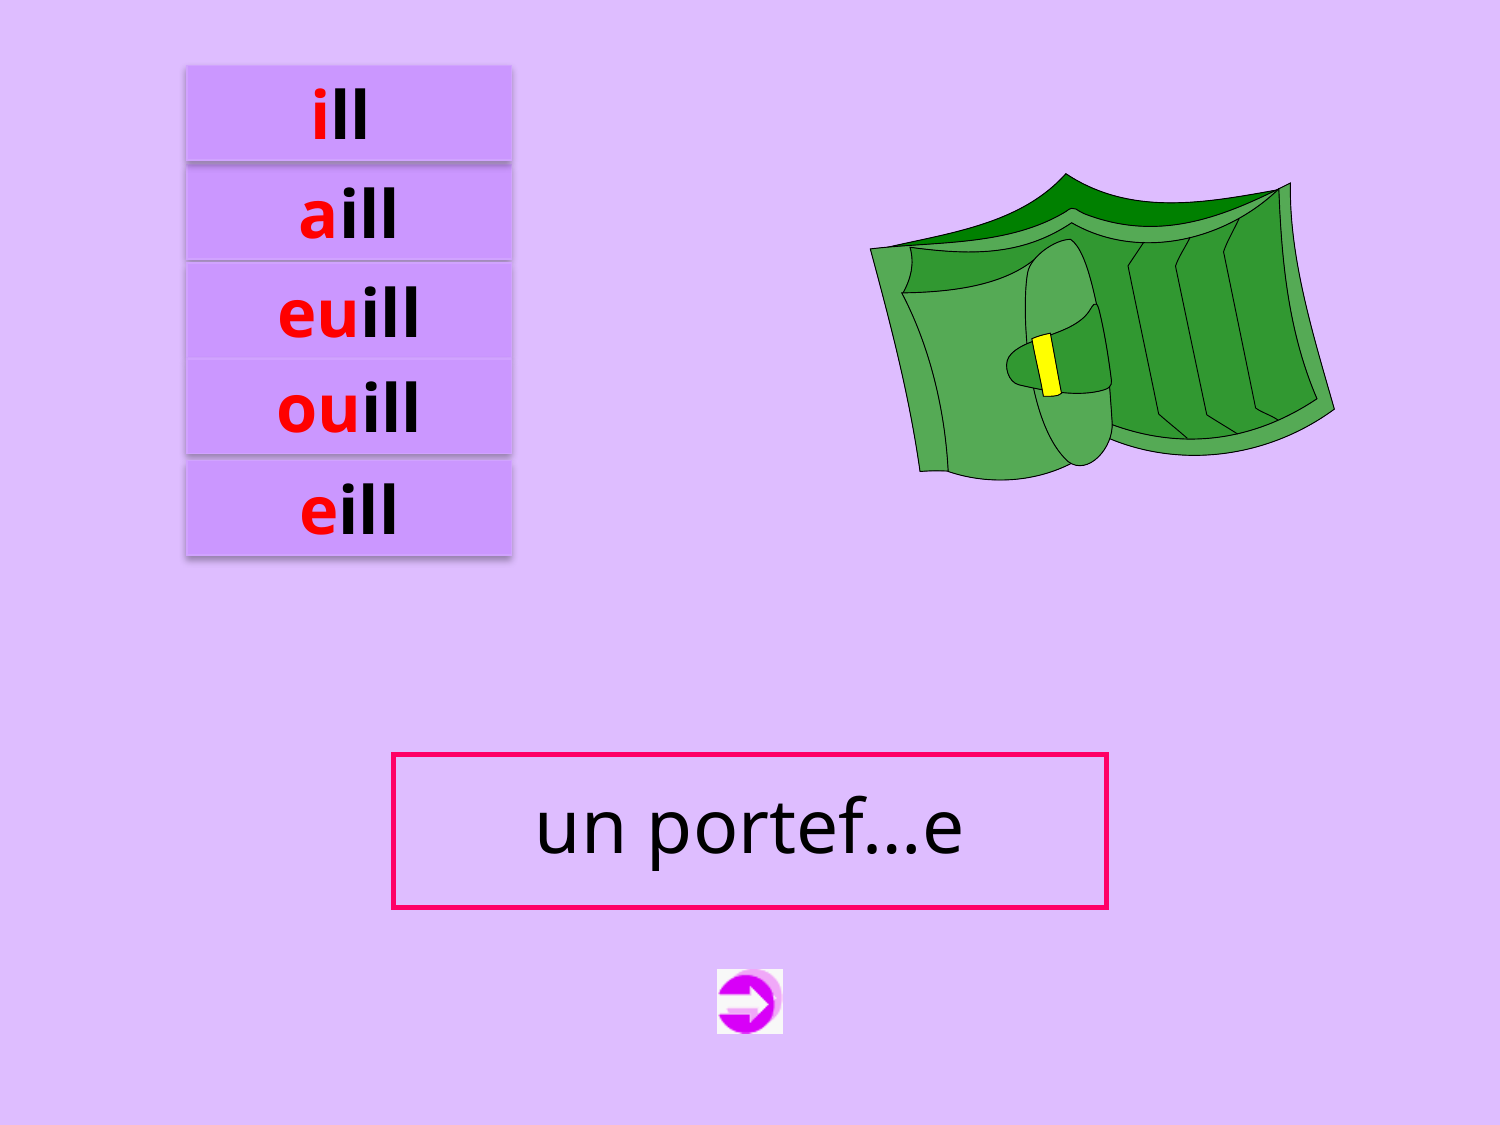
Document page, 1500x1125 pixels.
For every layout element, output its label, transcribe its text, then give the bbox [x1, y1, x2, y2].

text_box ill [186, 65, 512, 160]
text_box eill [186, 460, 512, 556]
text_box aill [186, 168, 512, 259]
text_box un portef…e [393, 754, 1107, 908]
text_box [185, 262, 511, 359]
text_box [0, 0, 1500, 1125]
text_box ouill [186, 366, 512, 454]
picture [716, 969, 783, 1035]
picture [869, 172, 1336, 481]
